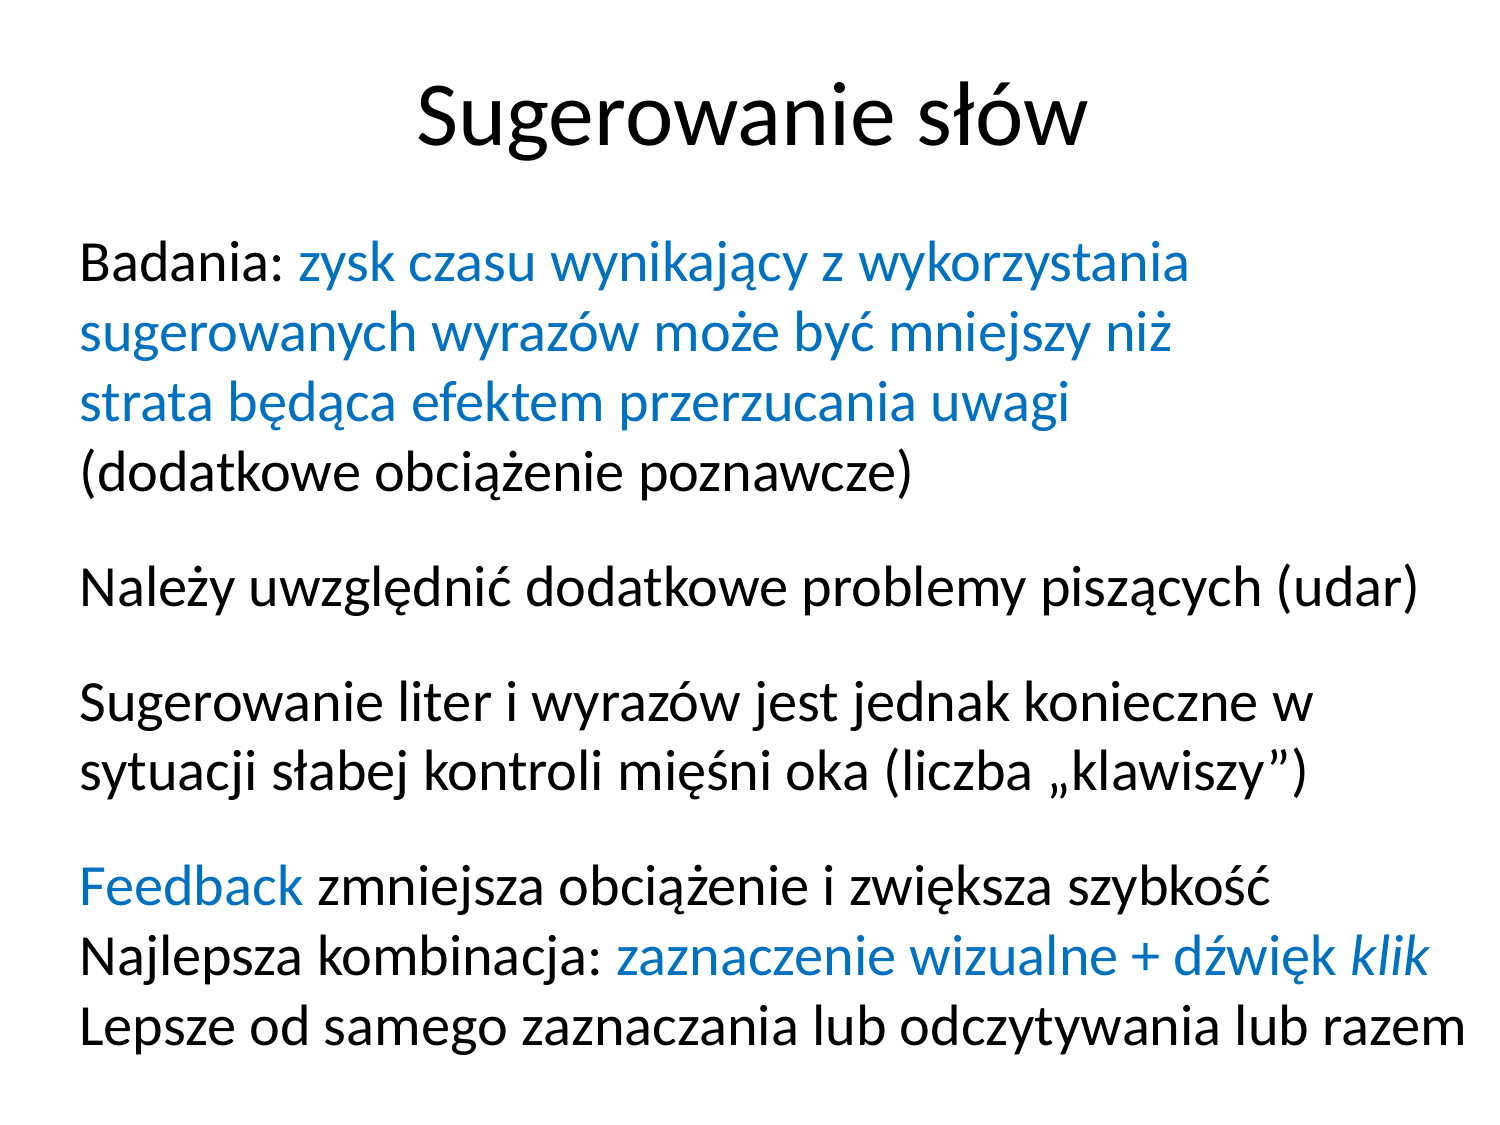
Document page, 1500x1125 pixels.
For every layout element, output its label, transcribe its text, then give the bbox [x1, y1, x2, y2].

text_box Sugerowanie słów [29, 54, 1477, 164]
text_box Badania: zysk czasu wynikający z wykorzystania sugerowanych wyrazów może być mniejszy niż strata będąca efektem przerzucania uwagi (dodatkowe obciążenie poznawcze) Należy uwzględnić dodatkowe problemy piszących (udar) Sugerowanie liter i wyrazów jest jednak konieczne w sytuacji słabej kontroli mięśni oka (liczba „klawiszy”) Feedback zmniejsza obciążenie i zwiększa szybkość Najlepsza kombinacja: zaznaczenie wizualne + dźwięk klik Lepsze od samego zaznaczania lub odczytywania lub razem [64, 215, 1500, 1065]
